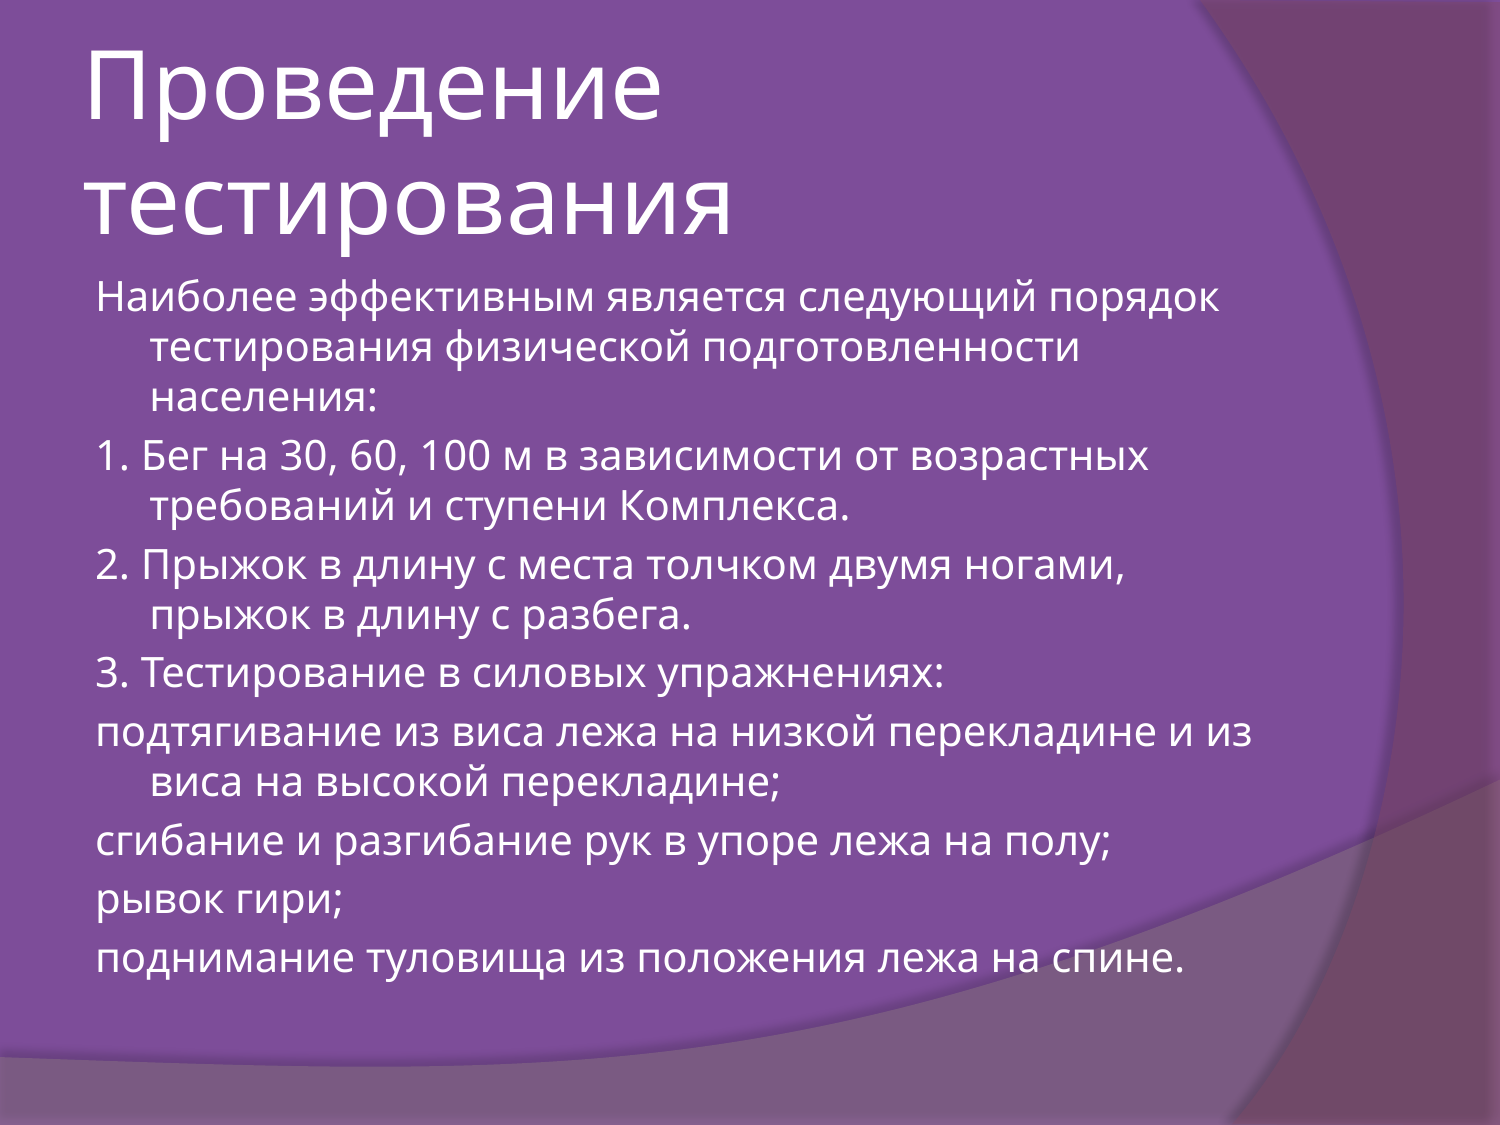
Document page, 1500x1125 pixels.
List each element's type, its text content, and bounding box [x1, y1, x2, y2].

list Наиболее эффективным является следующий порядок тестирования физической подготовленности населения: 1. Бег на 30, 60, 100 м в зависимости от возрастных требований и ступени Комплекса. 2. Прыжок в длину с места толчком двумя ногами, прыжок в длину с разбега. 3. Тестирование в силовых упражнениях: подтягивание из виса лежа на низкой перекладине и из виса на высокой перекладине; сгибание и разгибание рук в упоре лежа на полу; рывок гири; поднимание туловища из положения лежа на спине. [75, 262, 1300, 1005]
title Проведение тестирования [75, 45, 1300, 233]
